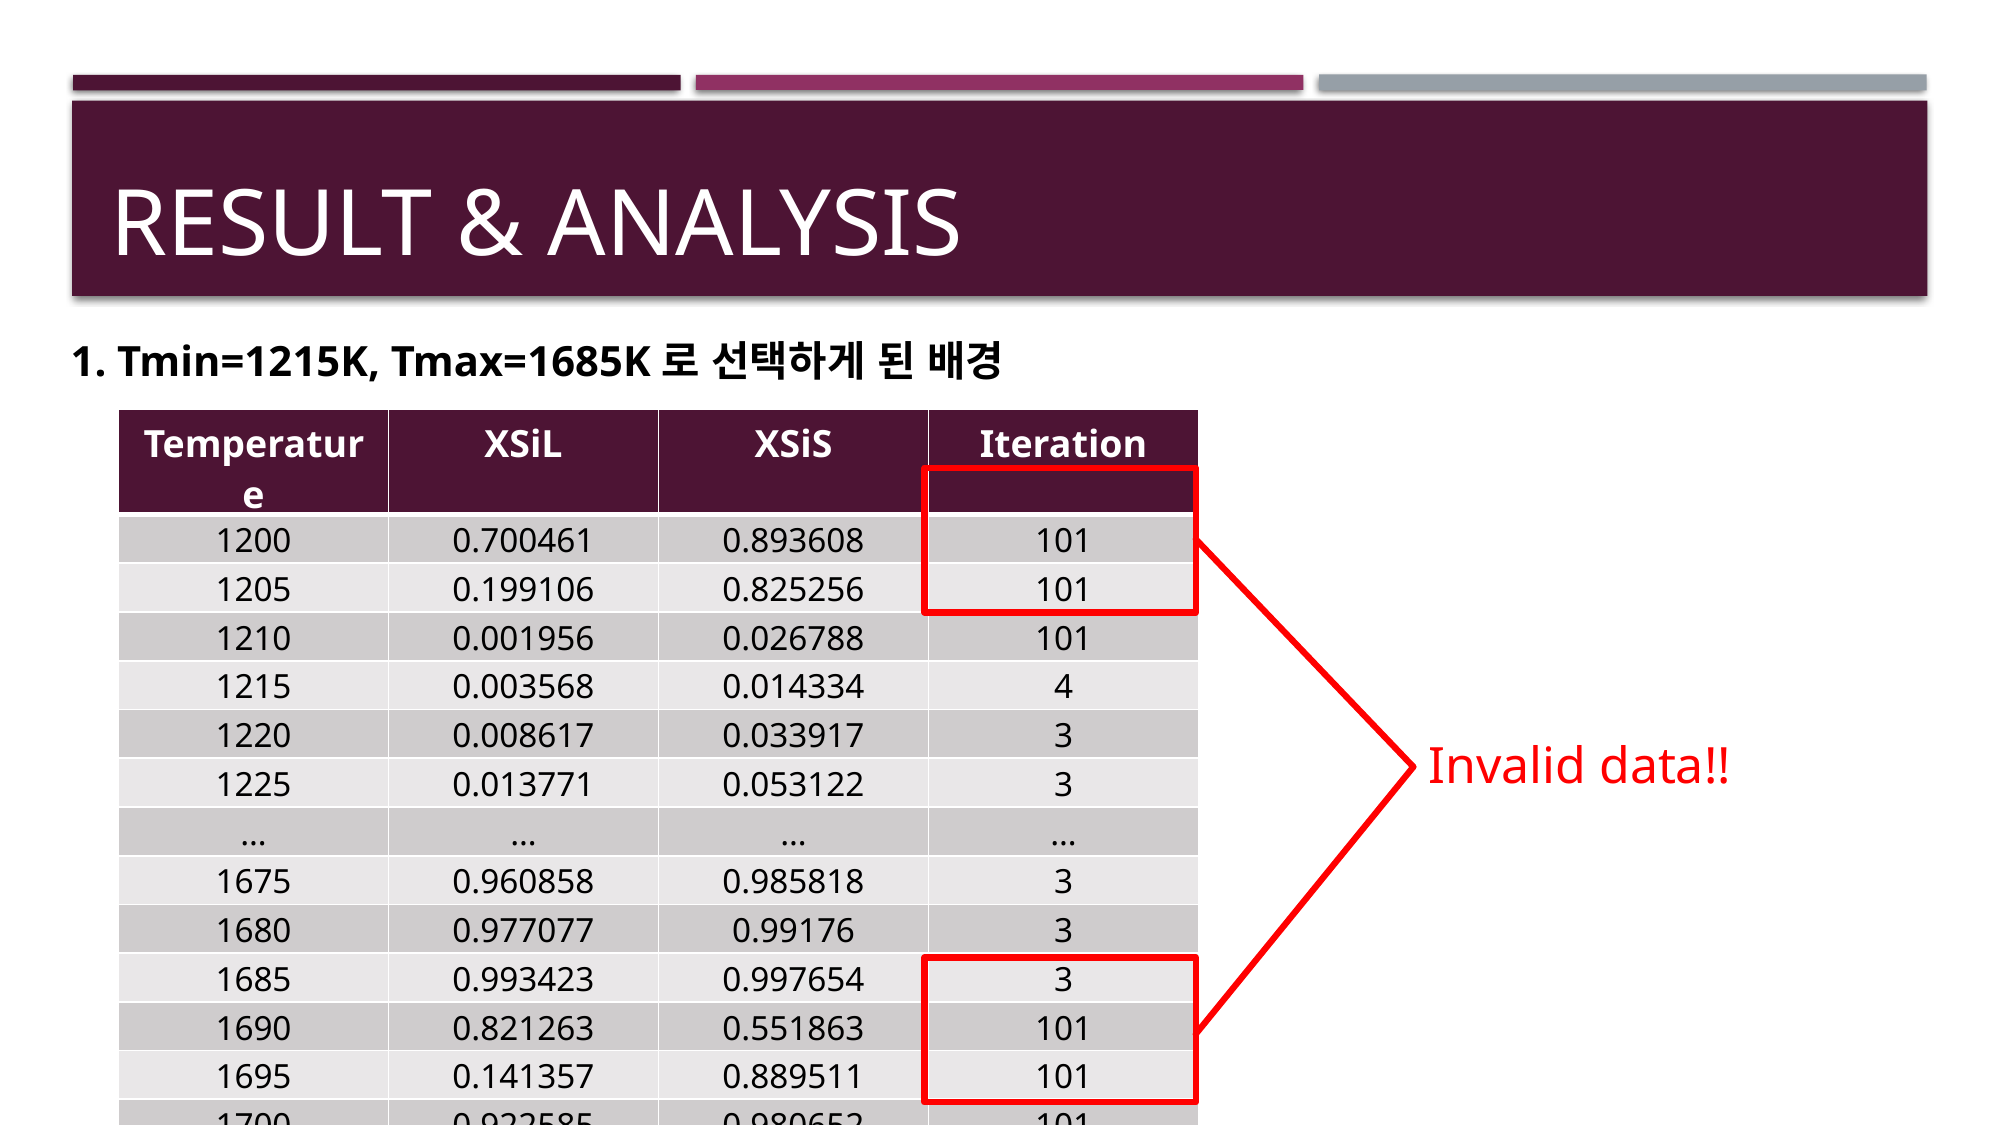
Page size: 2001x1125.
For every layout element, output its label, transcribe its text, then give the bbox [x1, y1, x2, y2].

table_cell 0.99176 [659, 905, 928, 952]
table_cell … [929, 808, 1189, 855]
table_header Iteration [929, 410, 1198, 466]
table_header XSiS [659, 410, 928, 512]
table_header XSiL [389, 410, 658, 512]
table_cell 0.141357 [389, 1051, 658, 1098]
table_cell 0.001956 [389, 613, 658, 660]
table_cell 1700 [119, 1100, 388, 1125]
table_cell 1225 [119, 759, 388, 806]
table_cell 0.053122 [659, 759, 928, 806]
text_box Invalid data!! [1421, 725, 1778, 801]
table_cell 4 [929, 662, 1189, 709]
table_cell 0.014334 [659, 662, 928, 709]
table_cell 1675 [119, 857, 388, 904]
table_cell 0.980652 [659, 1100, 928, 1125]
table_cell 1220 [119, 710, 388, 757]
table_cell 0.960858 [389, 857, 658, 904]
text_box [923, 956, 1198, 1104]
table_cell 3 [929, 857, 1189, 904]
table_cell 0.199106 [389, 564, 658, 611]
table_cell 3 [929, 905, 1189, 952]
table_cell 0.008617 [389, 710, 658, 757]
table_cell 0.922585 [389, 1100, 658, 1125]
table_cell … [119, 808, 388, 855]
table_cell 0.821263 [389, 1003, 658, 1050]
table_cell 0.013771 [389, 759, 658, 806]
table_header Temperature [119, 410, 388, 512]
text_box [923, 466, 1198, 614]
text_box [1195, 538, 1414, 765]
table_cell 1210 [119, 613, 388, 660]
table_cell 101 [929, 614, 1189, 660]
table_cell 1215 [119, 662, 388, 709]
table_cell 1205 [119, 564, 388, 611]
text_box 1. Tmin=1215K, Tmax=1685K로 선택하게 된 배경 [55, 327, 1742, 393]
table_cell 3 [929, 710, 1189, 757]
table_cell 0.700461 [389, 517, 658, 562]
table_cell 0.551863 [659, 1003, 923, 1050]
table_cell 0.993423 [389, 954, 658, 1001]
table_cell 1685 [119, 954, 388, 1001]
table_cell 0.825256 [659, 564, 923, 611]
table_cell 0.003568 [389, 662, 658, 709]
table_cell 0.893608 [659, 517, 923, 562]
table_cell 0.033917 [659, 710, 928, 757]
table_cell 0.026788 [659, 613, 928, 660]
title Result & analysis [95, 115, 1905, 282]
table_cell 0.985818 [659, 857, 928, 904]
table_cell 1200 [119, 517, 388, 562]
table_cell 1690 [119, 1003, 388, 1050]
table_cell … [659, 808, 928, 855]
table_cell 0.977077 [389, 905, 658, 952]
table_cell … [389, 808, 658, 855]
table_cell 1695 [119, 1051, 388, 1098]
table_cell 1680 [119, 905, 388, 952]
table_cell 101 [929, 1104, 1198, 1125]
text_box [1195, 766, 1414, 1035]
table_cell 3 [929, 759, 1189, 806]
table_cell 0.997654 [659, 954, 928, 1001]
table_cell 0.889511 [659, 1051, 923, 1098]
